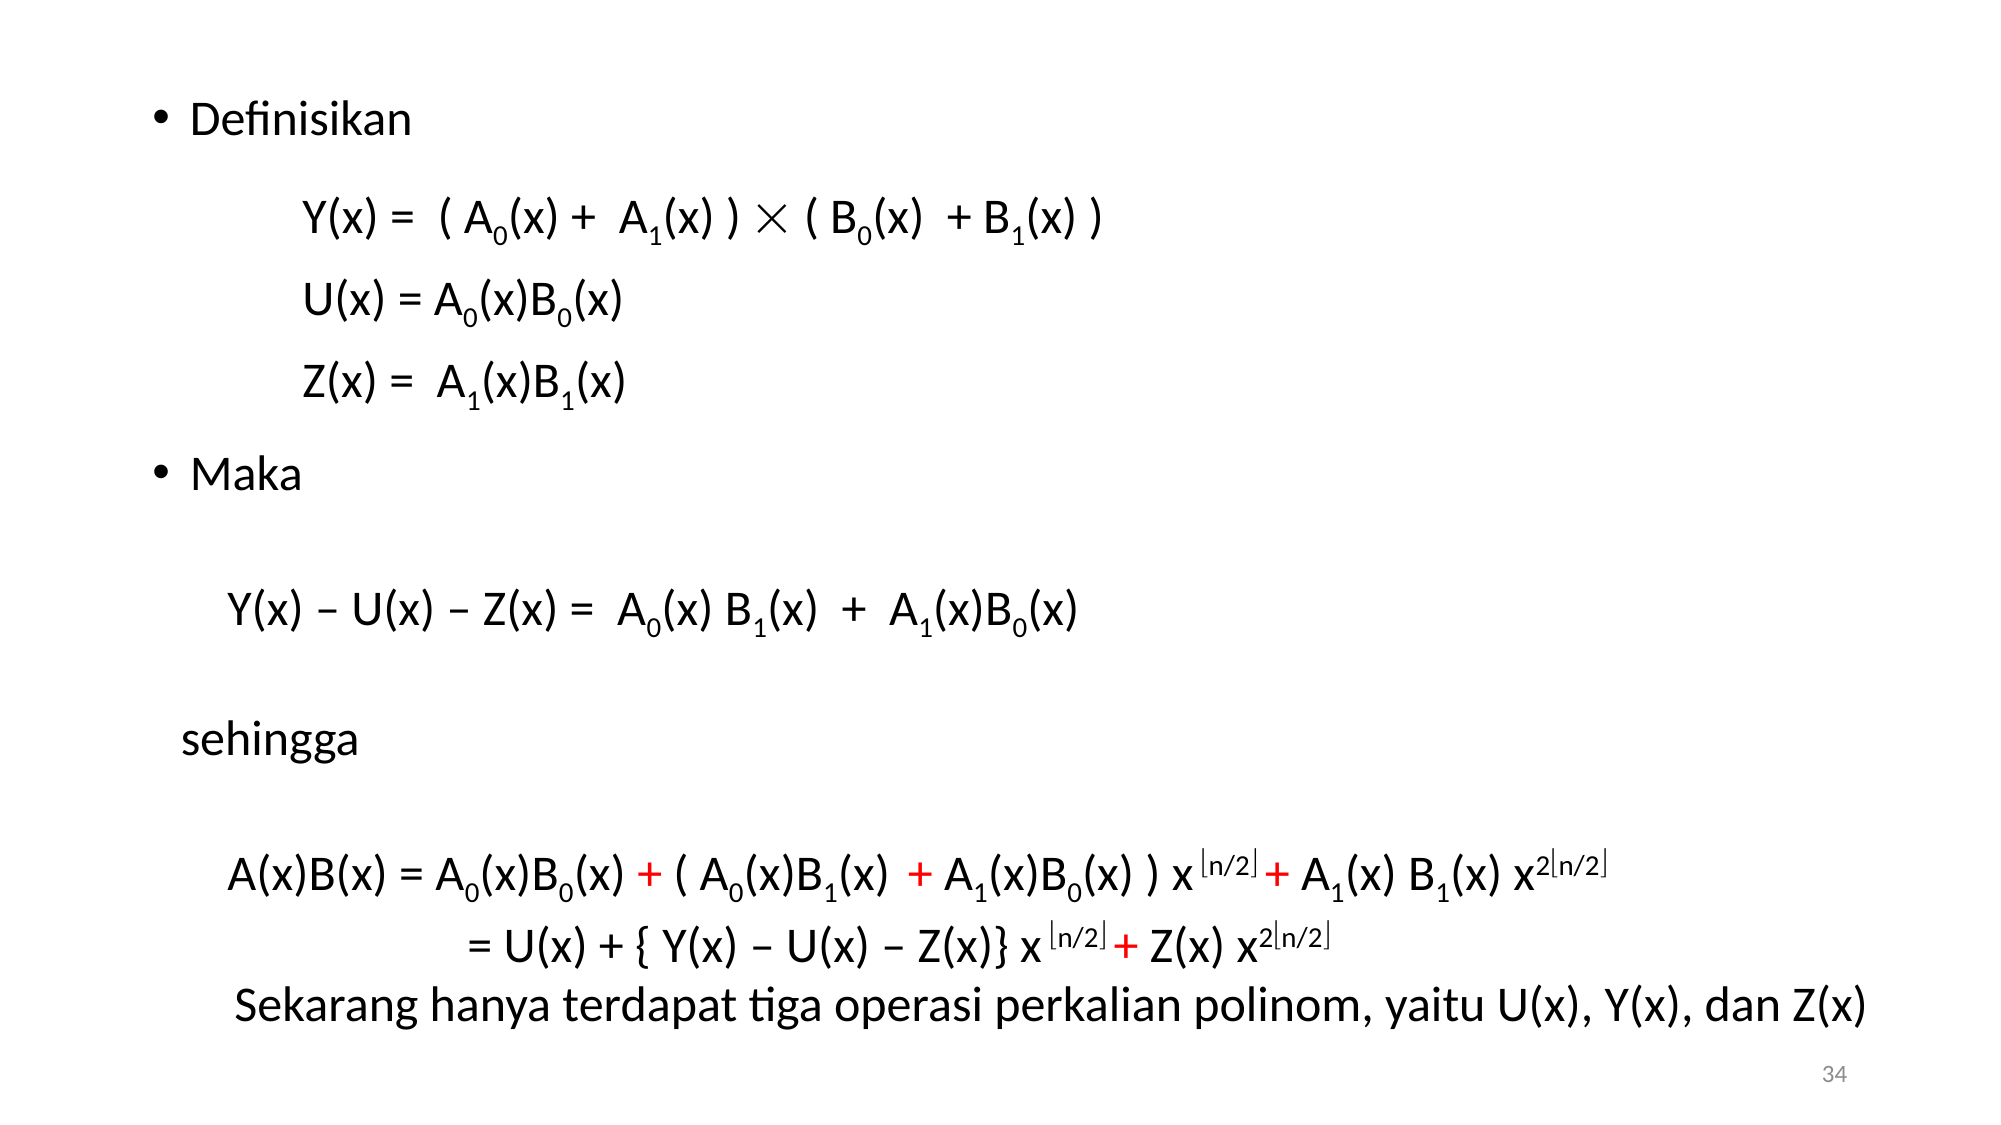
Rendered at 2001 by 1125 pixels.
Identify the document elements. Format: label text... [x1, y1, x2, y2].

text_box Sekarang hanya terdapat tiga operasi perkalian polinom, yaitu U(x), Y(x), dan Z(x) [219, 964, 1896, 1039]
list Definisikan Y(x) = ( A0(x) + A1(x) )  ( B0(x) + B1(x) ) U(x) = A0(x)B0(x) Z(x) = A1(x)B1(x) Maka Y(x) – U(x) – Z(x) = A0(x) B1(x) + A1(x)B0(x) sehingga A(x)B(x) = A0(x)B0(x) + ( A0(x)B1(x) + A1(x)B0(x) ) x n/2 + A1(x) B1(x) x2n/2 = U(x) + { Y(x) – U(x) – Z(x)} x n/2 + Z(x) x2n/2 [137, 84, 1863, 1072]
slide_number 34 [1412, 1042, 1863, 1103]
